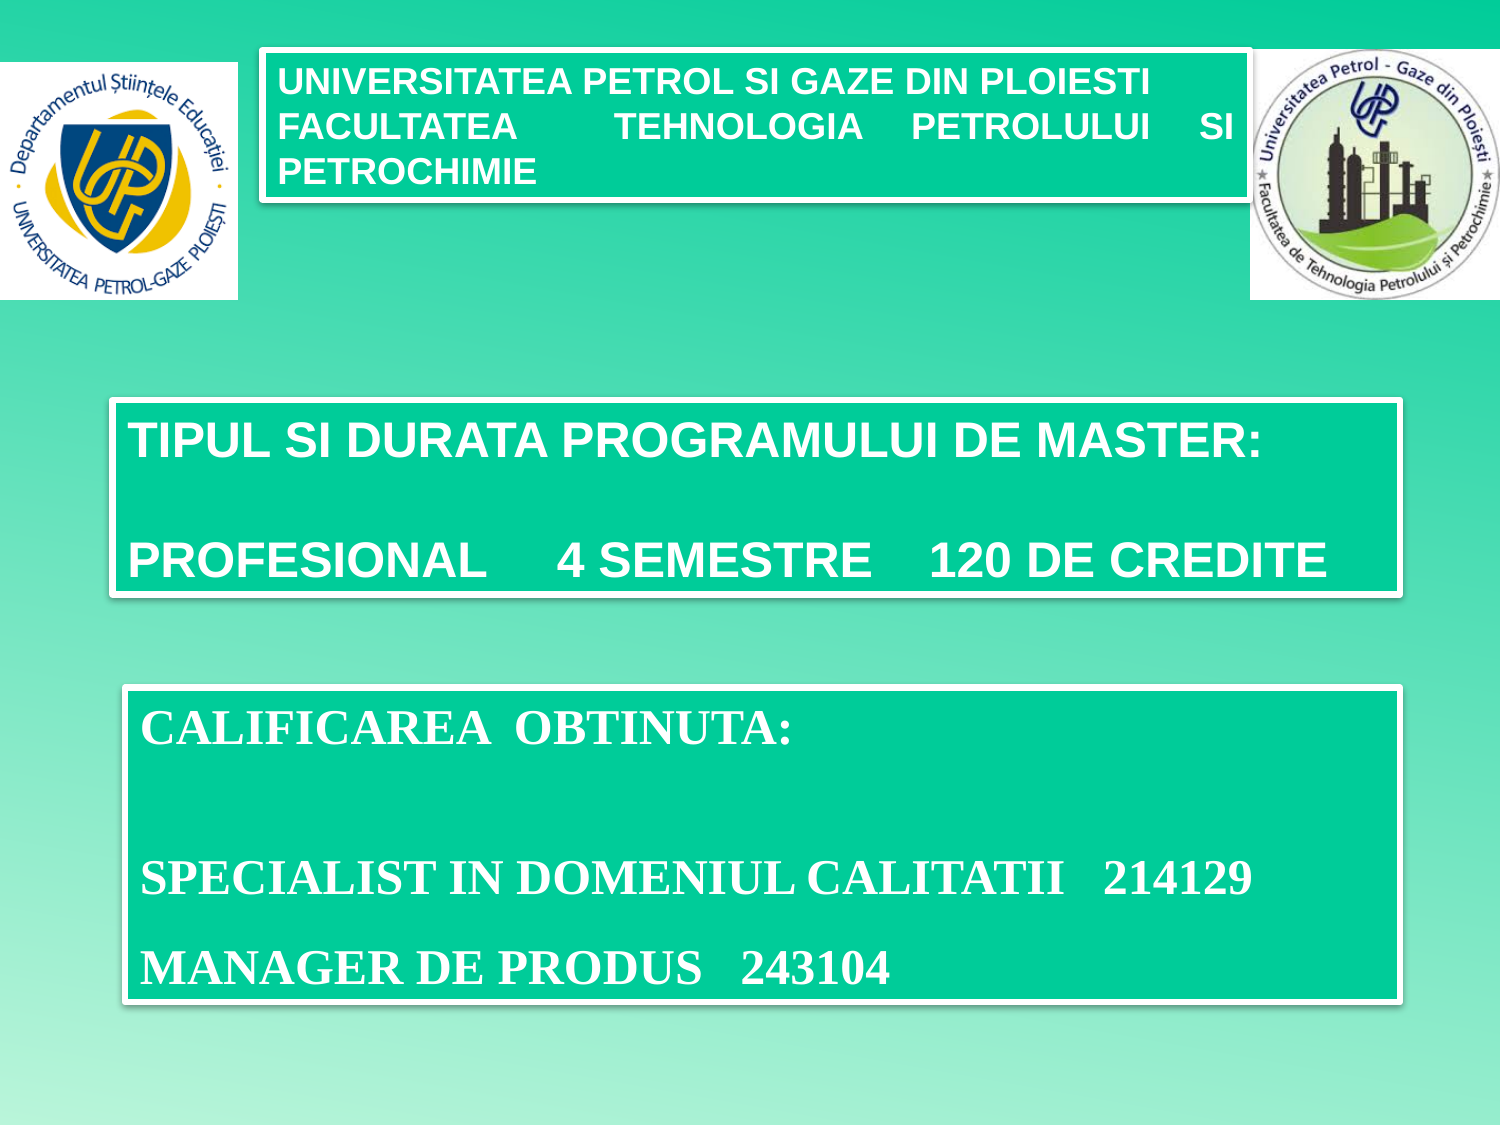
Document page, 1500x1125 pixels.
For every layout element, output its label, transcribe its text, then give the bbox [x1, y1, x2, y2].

text_box TIPUL SI DURATA PROGRAMULUI DE MASTER: PROFESIONAL 4 SEMESTRE 120 DE CREDITE [109, 397, 1403, 598]
text_box CALIFICAREA OBTINUTA: SPECIALIST IN DOMENIUL CALITATII 214129 MANAGER DE PRODUS 243104 [122, 684, 1403, 1005]
picture [0, 62, 238, 301]
text_box UNIVERSITATEA PETROL SI GAZE DIN PLOIESTI FACULTATEA TEHNOLOGIA PETROLULUI SI PETROCHIMIE [259, 47, 1253, 203]
picture [1249, 49, 1500, 301]
